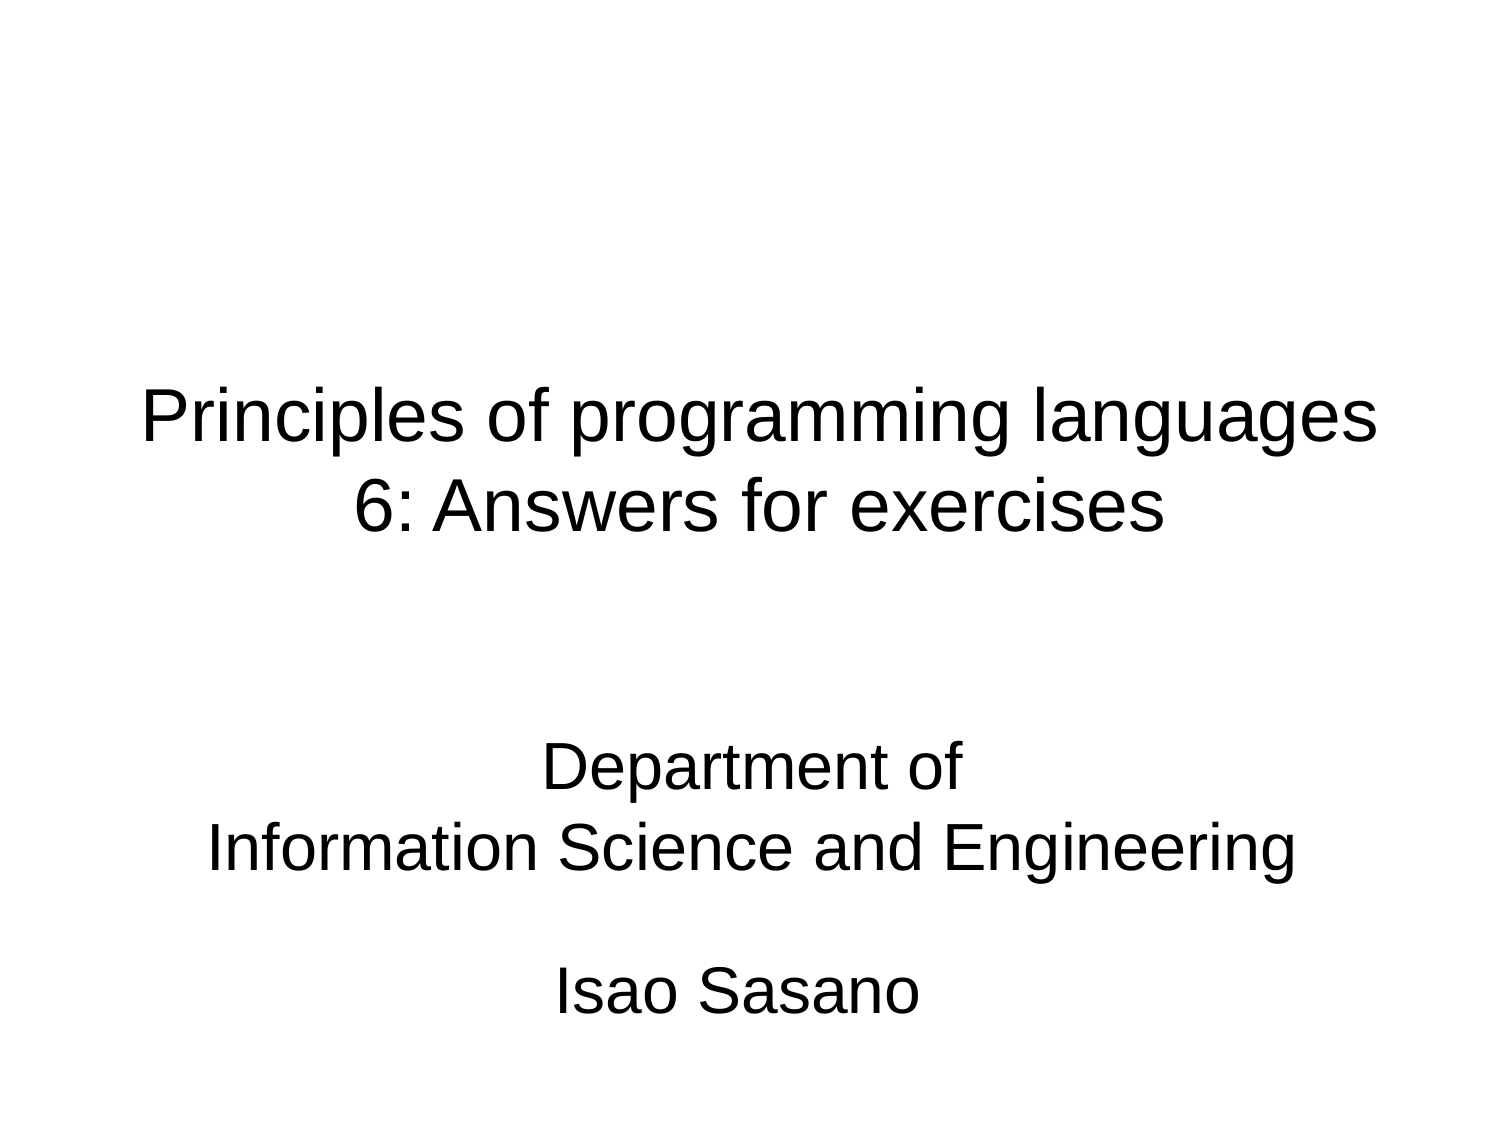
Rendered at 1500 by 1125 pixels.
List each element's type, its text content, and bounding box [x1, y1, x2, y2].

text_box Department of Information Science and Engineering [123, 715, 1400, 891]
title Principles of programming languages 6: Answers for exercises [72, 262, 1449, 651]
subtitle Isao Sasano [501, 940, 975, 1035]
